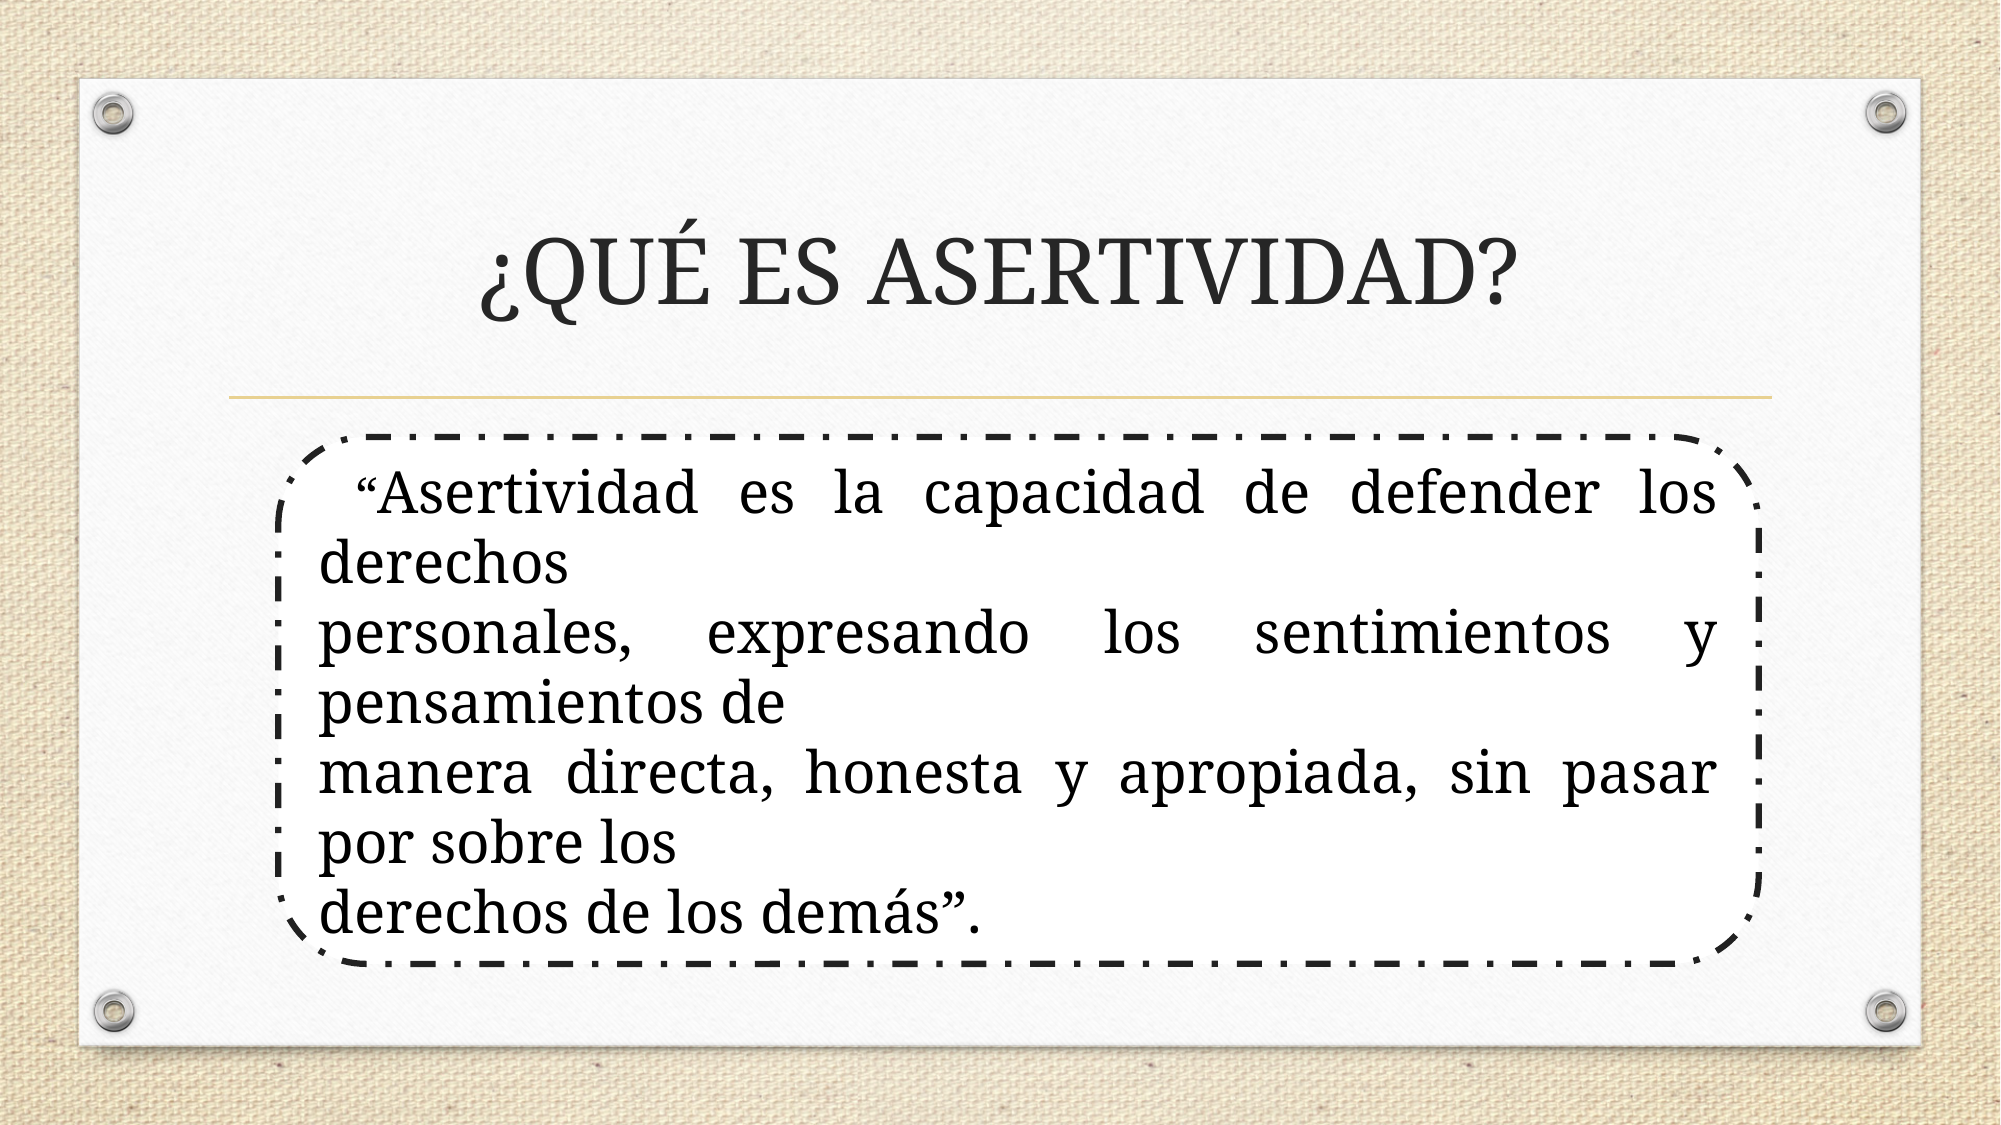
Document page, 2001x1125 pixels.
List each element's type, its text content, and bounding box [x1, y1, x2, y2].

text_box “Asertividad es la capacidad de defender los derechos personales, expresando los sentimientos y pensamientos de manera directa, honesta y apropiada, sin pasar por sobre los derechos de los demás”. [276, 435, 1761, 966]
picture [0, 0, 2001, 1125]
title ¿QUÉ ES ASERTIVIDAD? [212, 161, 1788, 375]
